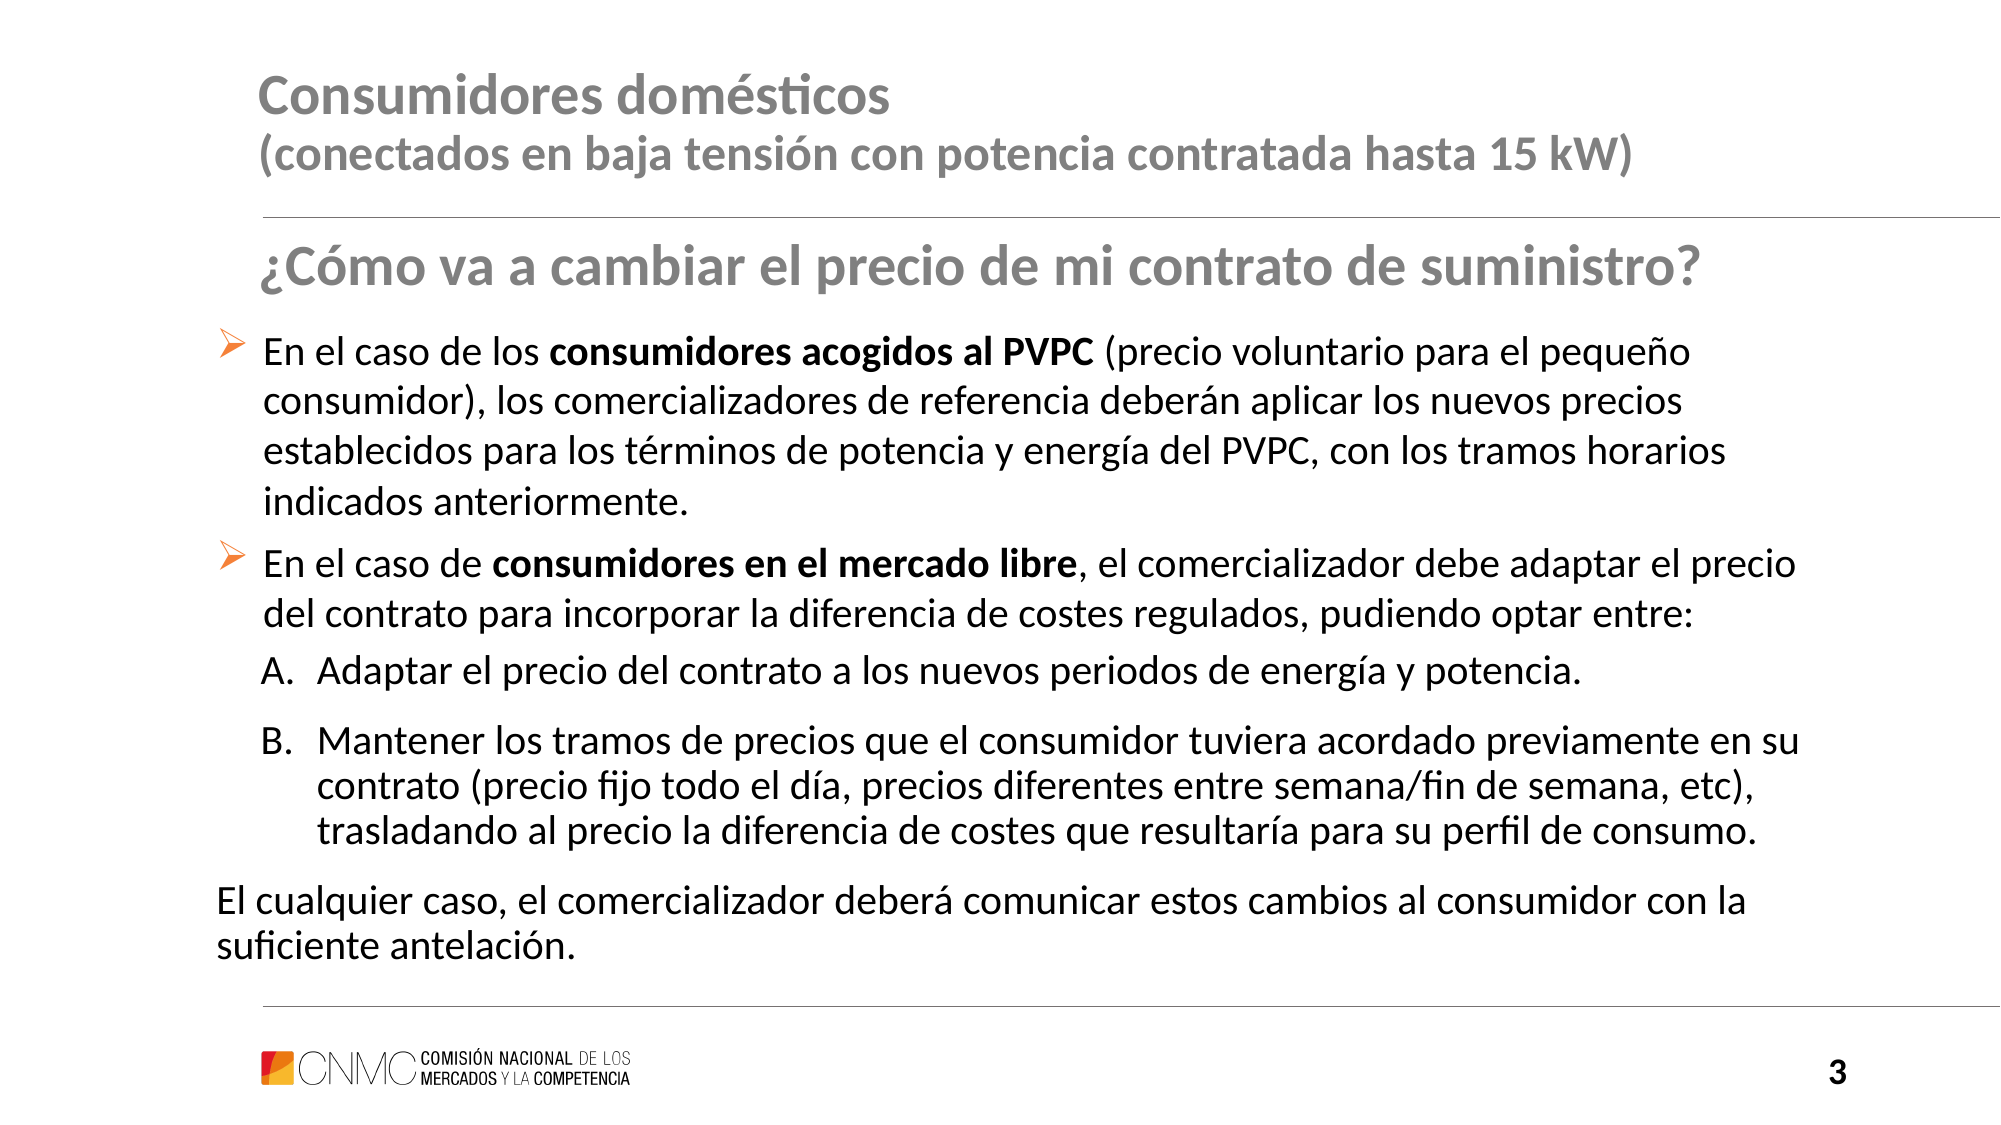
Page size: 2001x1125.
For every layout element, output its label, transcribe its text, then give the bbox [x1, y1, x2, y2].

slide_number 3 [1756, 1039, 1863, 1100]
text_box Consumidores domésticos (conectados en baja tensión con potencia contratada hasta 15 kW) [243, 56, 1863, 209]
list En el caso de los consumidores acogidos al PVPC (precio voluntario para el pequeño consumidor), los comercializadores de referencia deberán aplicar los nuevos precios establecidos para los términos de potencia y energía del PVPC, con los tramos horarios indicados anteriormente. En el caso de consumidores en el mercado libre, el comercializador debe adaptar el precio del contrato para incorporar la diferencia de costes regulados, pudiendo optar entre: Adaptar el precio del contrato a los nuevos periodos de energía y potencia. Mantener los tramos de precios que el consumidor tuviera acordado previamente en su contrato (precio fijo todo el día, precios diferentes entre semana/fin de semana, etc), trasladando al precio la diferencia de costes que resultaría para su perfil de consumo. El cualquier caso, el comercializador deberá comunicar estos cambios al consumidor con la suficiente antelación. [201, 315, 1820, 1040]
list ¿Cómo va a cambiar el precio de mi contrato de suministro? [244, 227, 1863, 310]
picture [259, 1048, 632, 1085]
